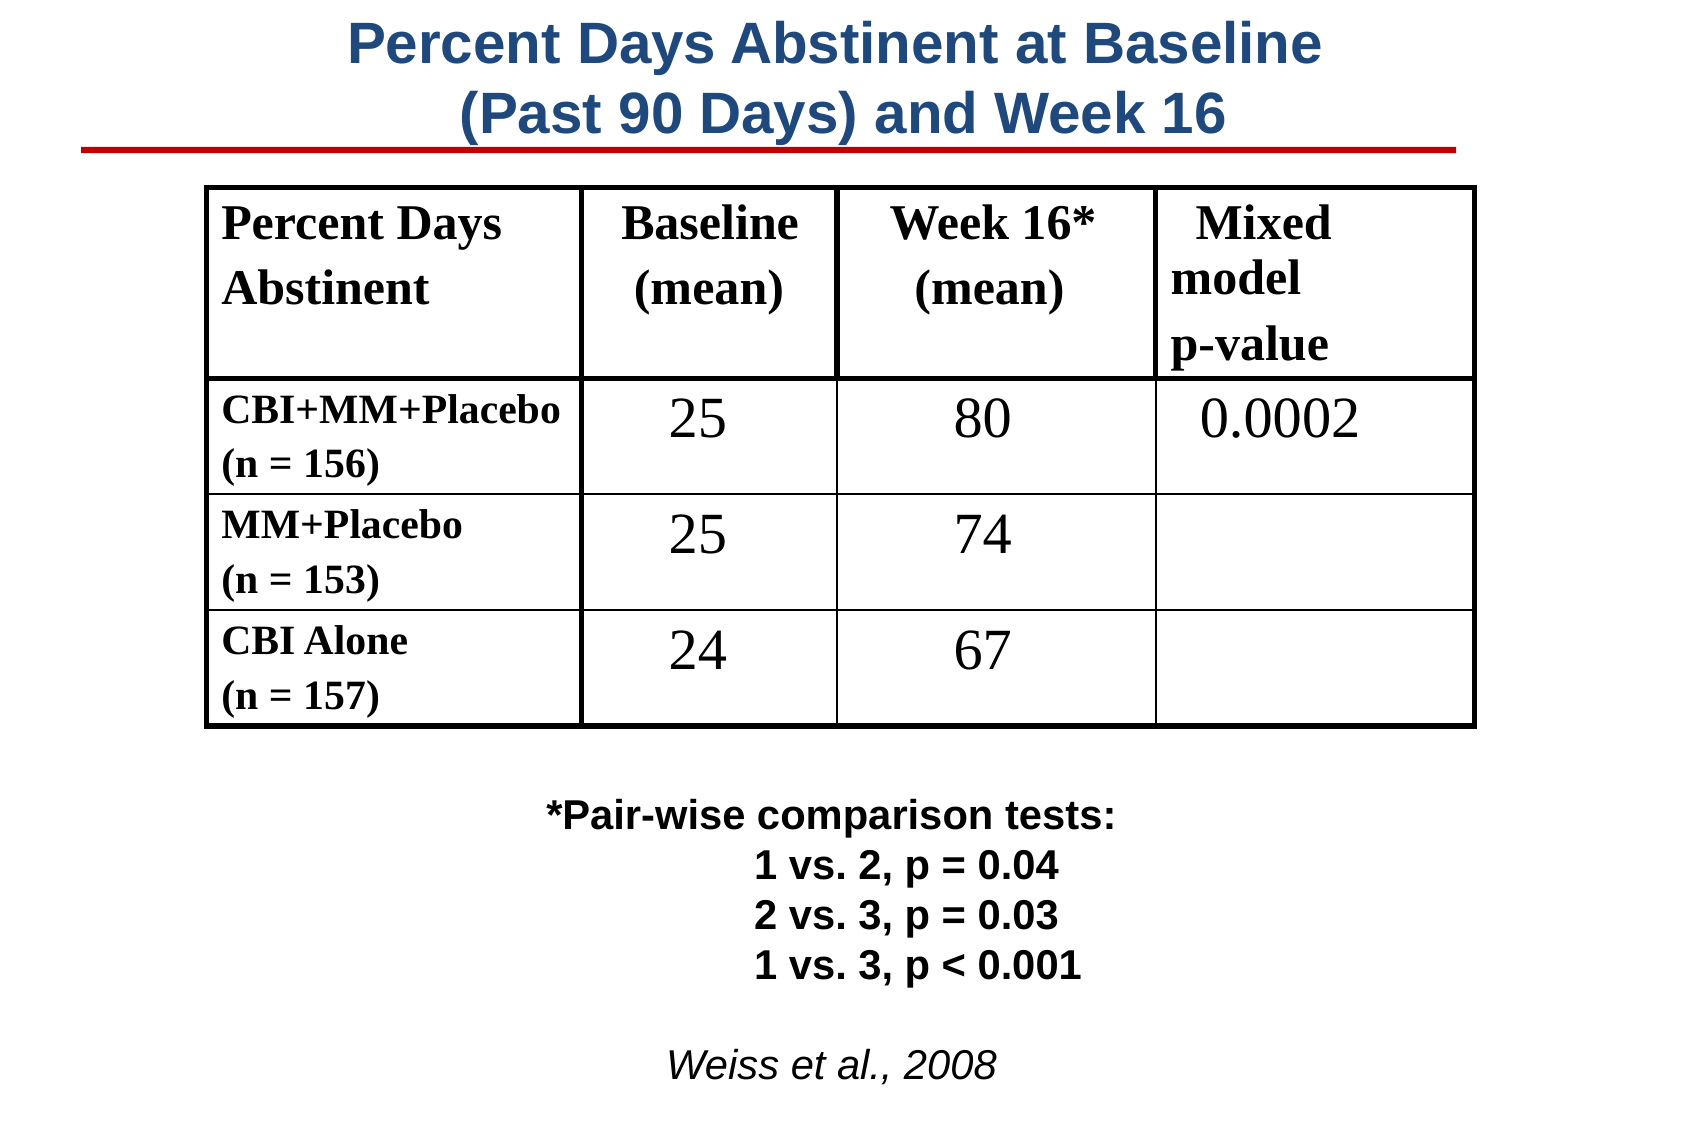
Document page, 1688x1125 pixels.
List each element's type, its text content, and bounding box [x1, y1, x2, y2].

table_cell CBI+MM+Placebo (n = 156) [209, 381, 579, 493]
table_header Mixed model p-value [1158, 190, 1472, 376]
table_cell 25 [584, 495, 836, 609]
table_cell [1157, 495, 1472, 609]
table_cell [1157, 611, 1472, 723]
table_cell 80 [838, 381, 1155, 493]
title Percent Days Abstinent at Baseline (Past 90 Days) and Week 16 [206, 0, 1482, 176]
table_cell 74 [838, 495, 1155, 609]
table_cell 67 [838, 611, 1155, 723]
table_header Baseline (mean) [584, 190, 834, 376]
text_box *Pair-wise comparison tests: 1 vs. 2, p = 0.04 2 vs. 3, p = 0.03 1 vs. 3, p < 0.001 Weiss et al., 2008 [194, 862, 1469, 1013]
table_cell 0.0002 [1157, 381, 1472, 493]
table_header Week 16* (mean) [840, 190, 1153, 376]
table_header Percent Days Abstinent [209, 190, 579, 376]
table_cell MM+Placebo (n = 153) [209, 495, 579, 609]
table_cell 25 [584, 381, 836, 493]
table_cell CBI Alone (n = 157) [209, 611, 579, 723]
table_cell 24 [584, 611, 836, 723]
